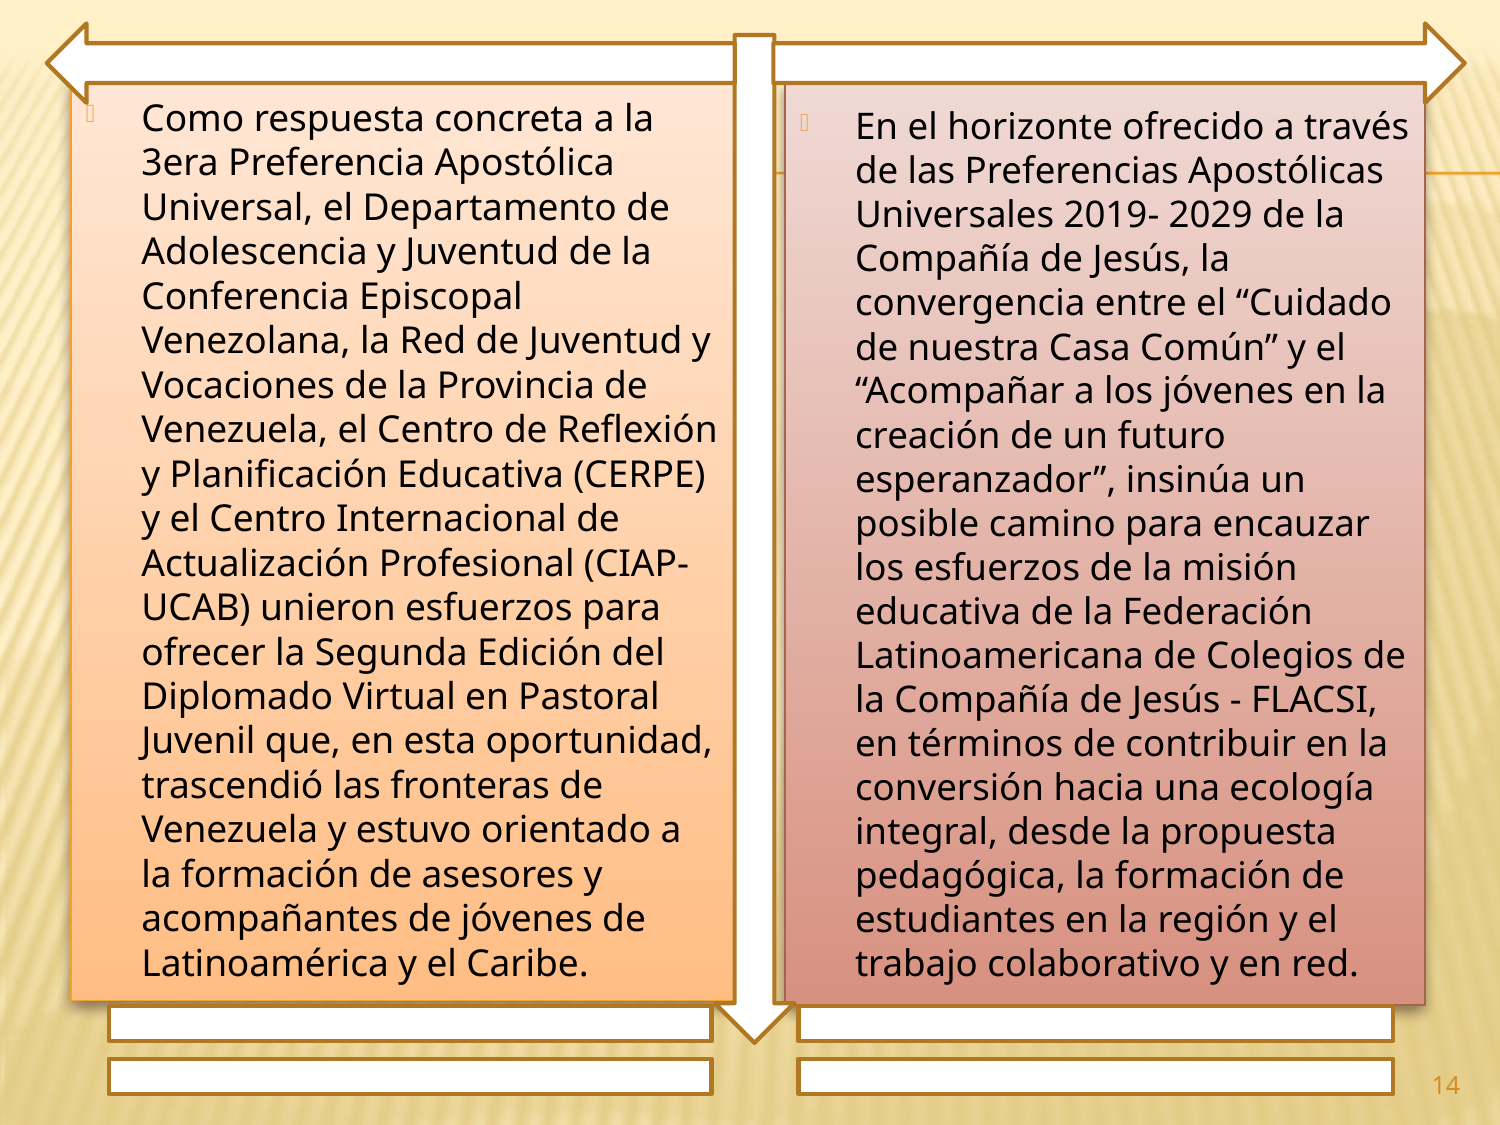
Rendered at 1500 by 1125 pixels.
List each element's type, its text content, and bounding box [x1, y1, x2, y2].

text_box [796, 1004, 1395, 1043]
list Como respuesta concreta a la 3era Preferencia Apostólica Universal, el Departamento de Adolescencia y Juventud de la Conferencia Episcopal Venezolana, la Red de Juventud y Vocaciones de la Provincia de Venezuela, el Centro de Reflexión y Planificación Educativa (CERPE) y el Centro Internacional de Actualización Profesional (CIAP-UCAB) unieron esfuerzos para ofrecer la Segunda Edición del Diplomado Virtual en Pastoral Juvenil que, en esta oportunidad, trascendió las fronteras de Venezuela y estuvo orientado a la formación de asesores y acompañantes de jóvenes de Latinoamérica y el Caribe. [70, 86, 732, 1001]
text_box [107, 1004, 714, 1043]
text_box [107, 1057, 714, 1096]
text_box [44, 21, 737, 105]
list En el horizonte ofrecido a través de las Preferencias Apostólicas Universales 2019- 2029 de la Compañía de Jesús, la convergencia entre el “Cuidado de nuestra Casa Común” y el “Acompañar a los jóvenes en la creación de un futuro esperanzador”, insinúa un posible camino para encauzar los esfuerzos de la misión educativa de la Federación Latinoamericana de Colegios de la Compañía de Jesús - FLACSI, en términos de contribuir en la conversión hacia una ecología integral, desde la propuesta pedagógica, la formación de estudiantes en la región y el trabajo colaborativo y en red. [784, 86, 1426, 1006]
text_box [712, 32, 797, 1046]
text_box [796, 1057, 1395, 1096]
slide_number 14 [1350, 1062, 1475, 1103]
text_box [771, 21, 1467, 105]
